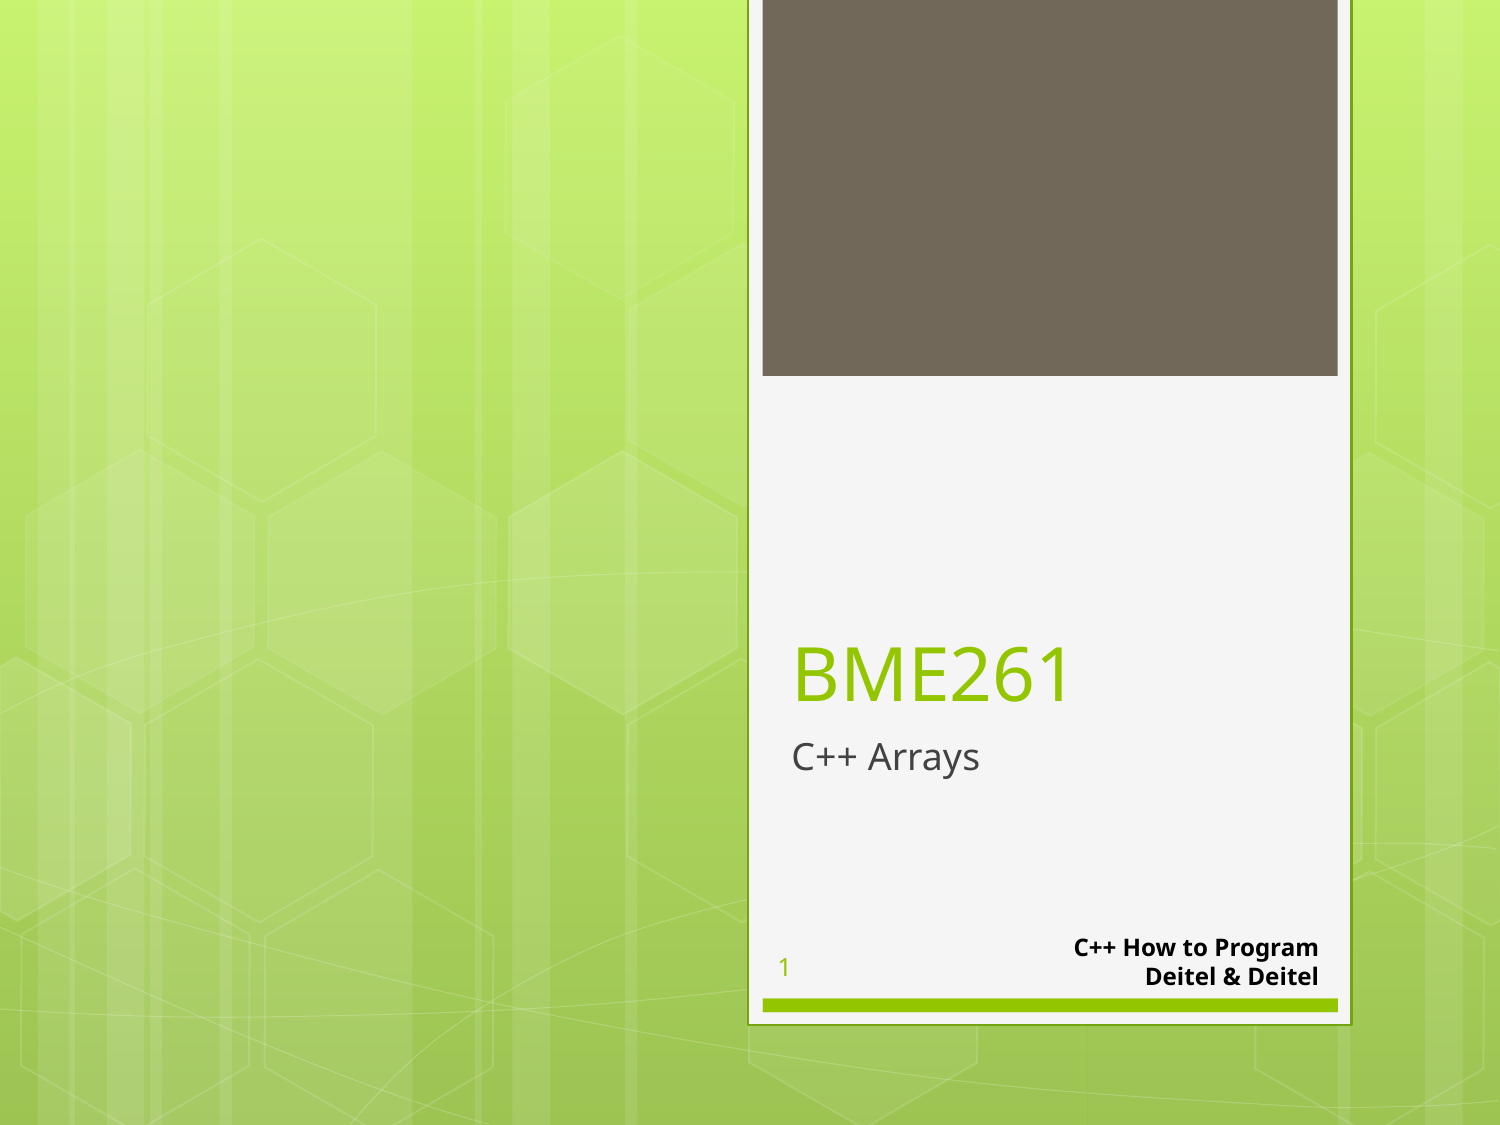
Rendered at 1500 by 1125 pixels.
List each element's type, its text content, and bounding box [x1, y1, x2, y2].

title BME261 [776, 444, 1320, 724]
subtitle C++ Arrays [776, 725, 1320, 975]
slide_number 1 [762, 938, 869, 999]
footer C++ How to Program Deitel & Deitel [870, 924, 1335, 999]
